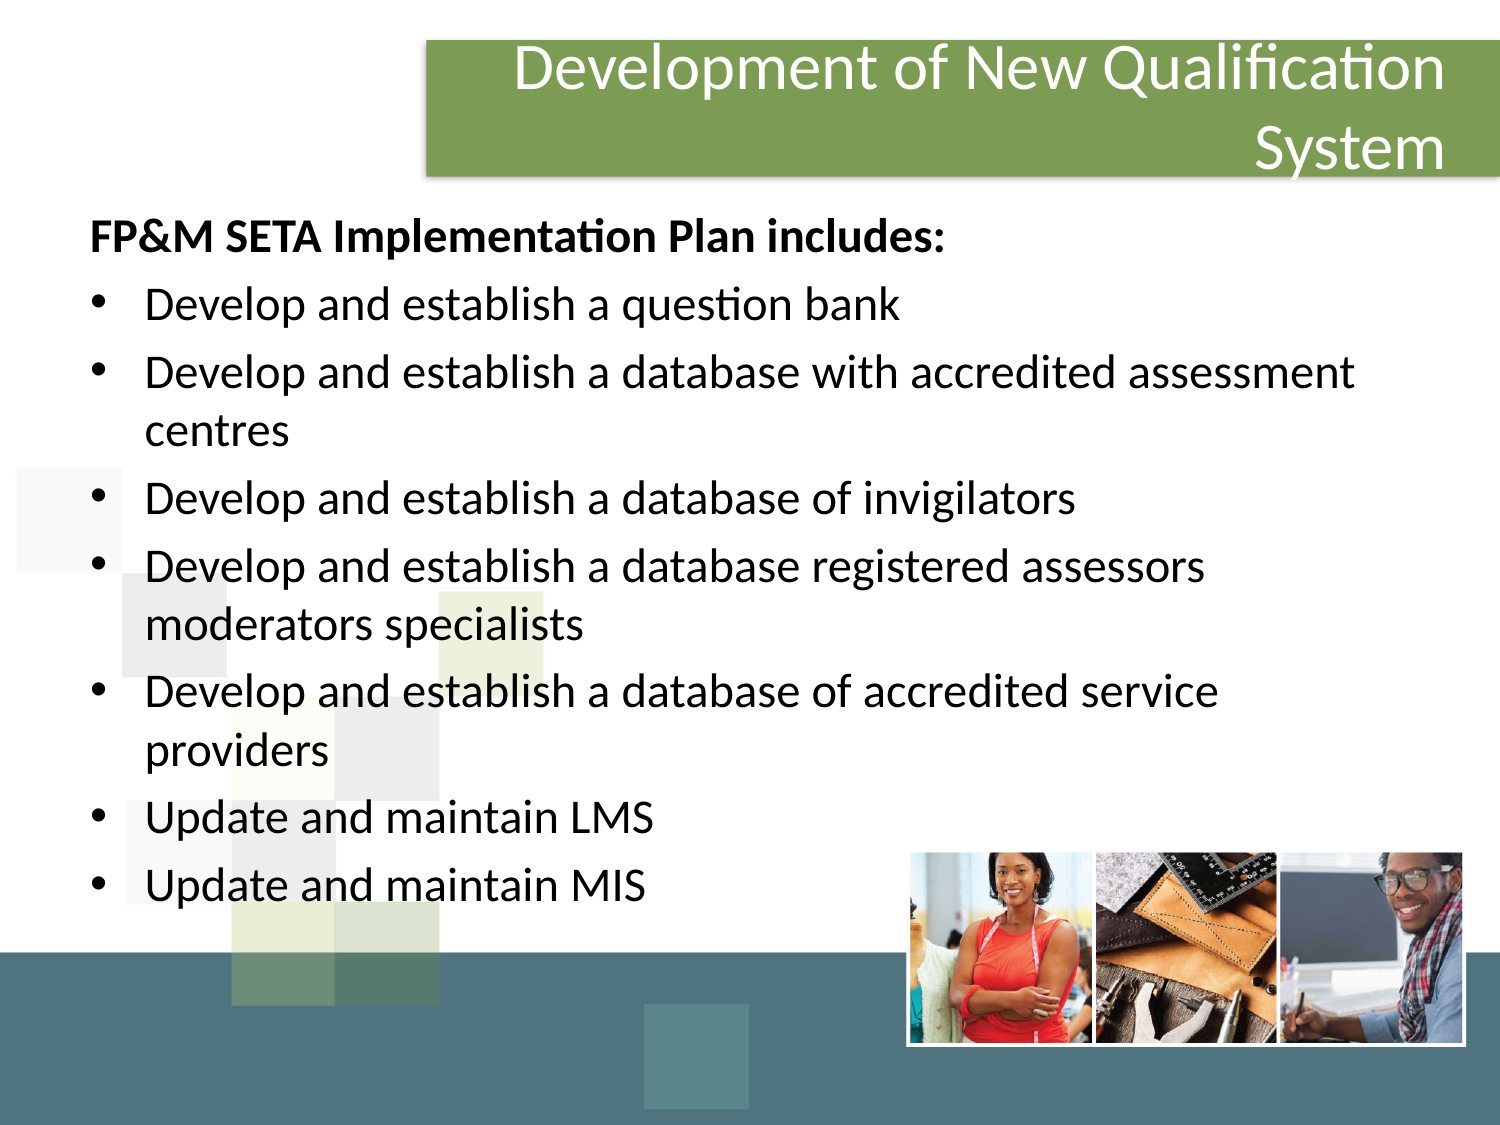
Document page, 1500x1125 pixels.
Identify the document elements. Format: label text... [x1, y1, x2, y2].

title Development of New Qualification System [112, 9, 1463, 197]
list FP&M SETA Implementation Plan includes: Develop and establish a question bank Develop and establish a database with accredited assessment centres Develop and establish a database of invigilators Develop and establish a database registered assessors moderators specialists Develop and establish a database of accredited service providers Update and maintain LMS Update and maintain MIS [75, 196, 1425, 921]
picture [0, 0, 1500, 1125]
